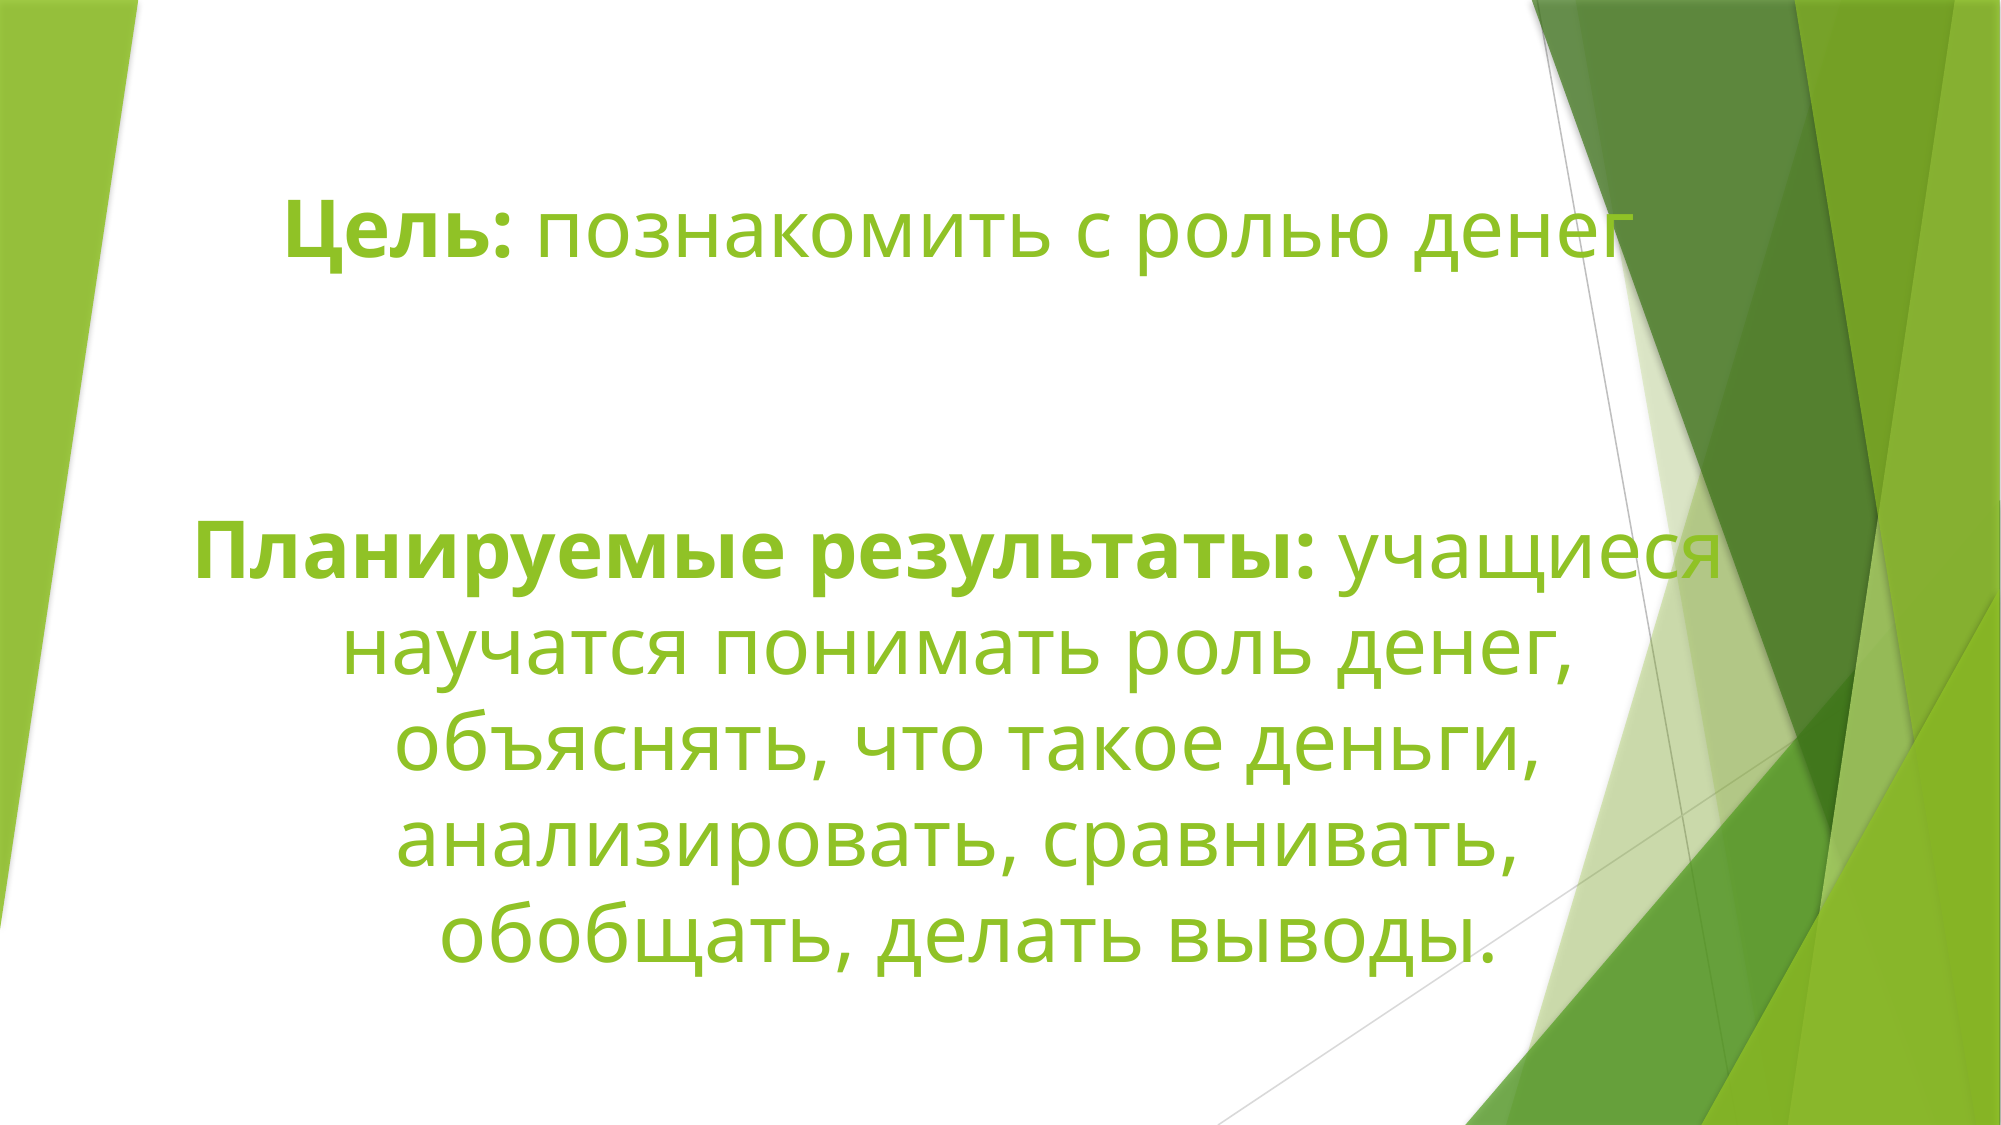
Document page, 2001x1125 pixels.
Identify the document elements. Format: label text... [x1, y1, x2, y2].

subtitle Цель: познакомить с ролью денег Планируемые результаты: учащиеся научатся понимать роль денег, объяснять, что такое деньги, анализировать, сравнивать, обобщать, делать выводы. [88, 57, 1829, 1092]
